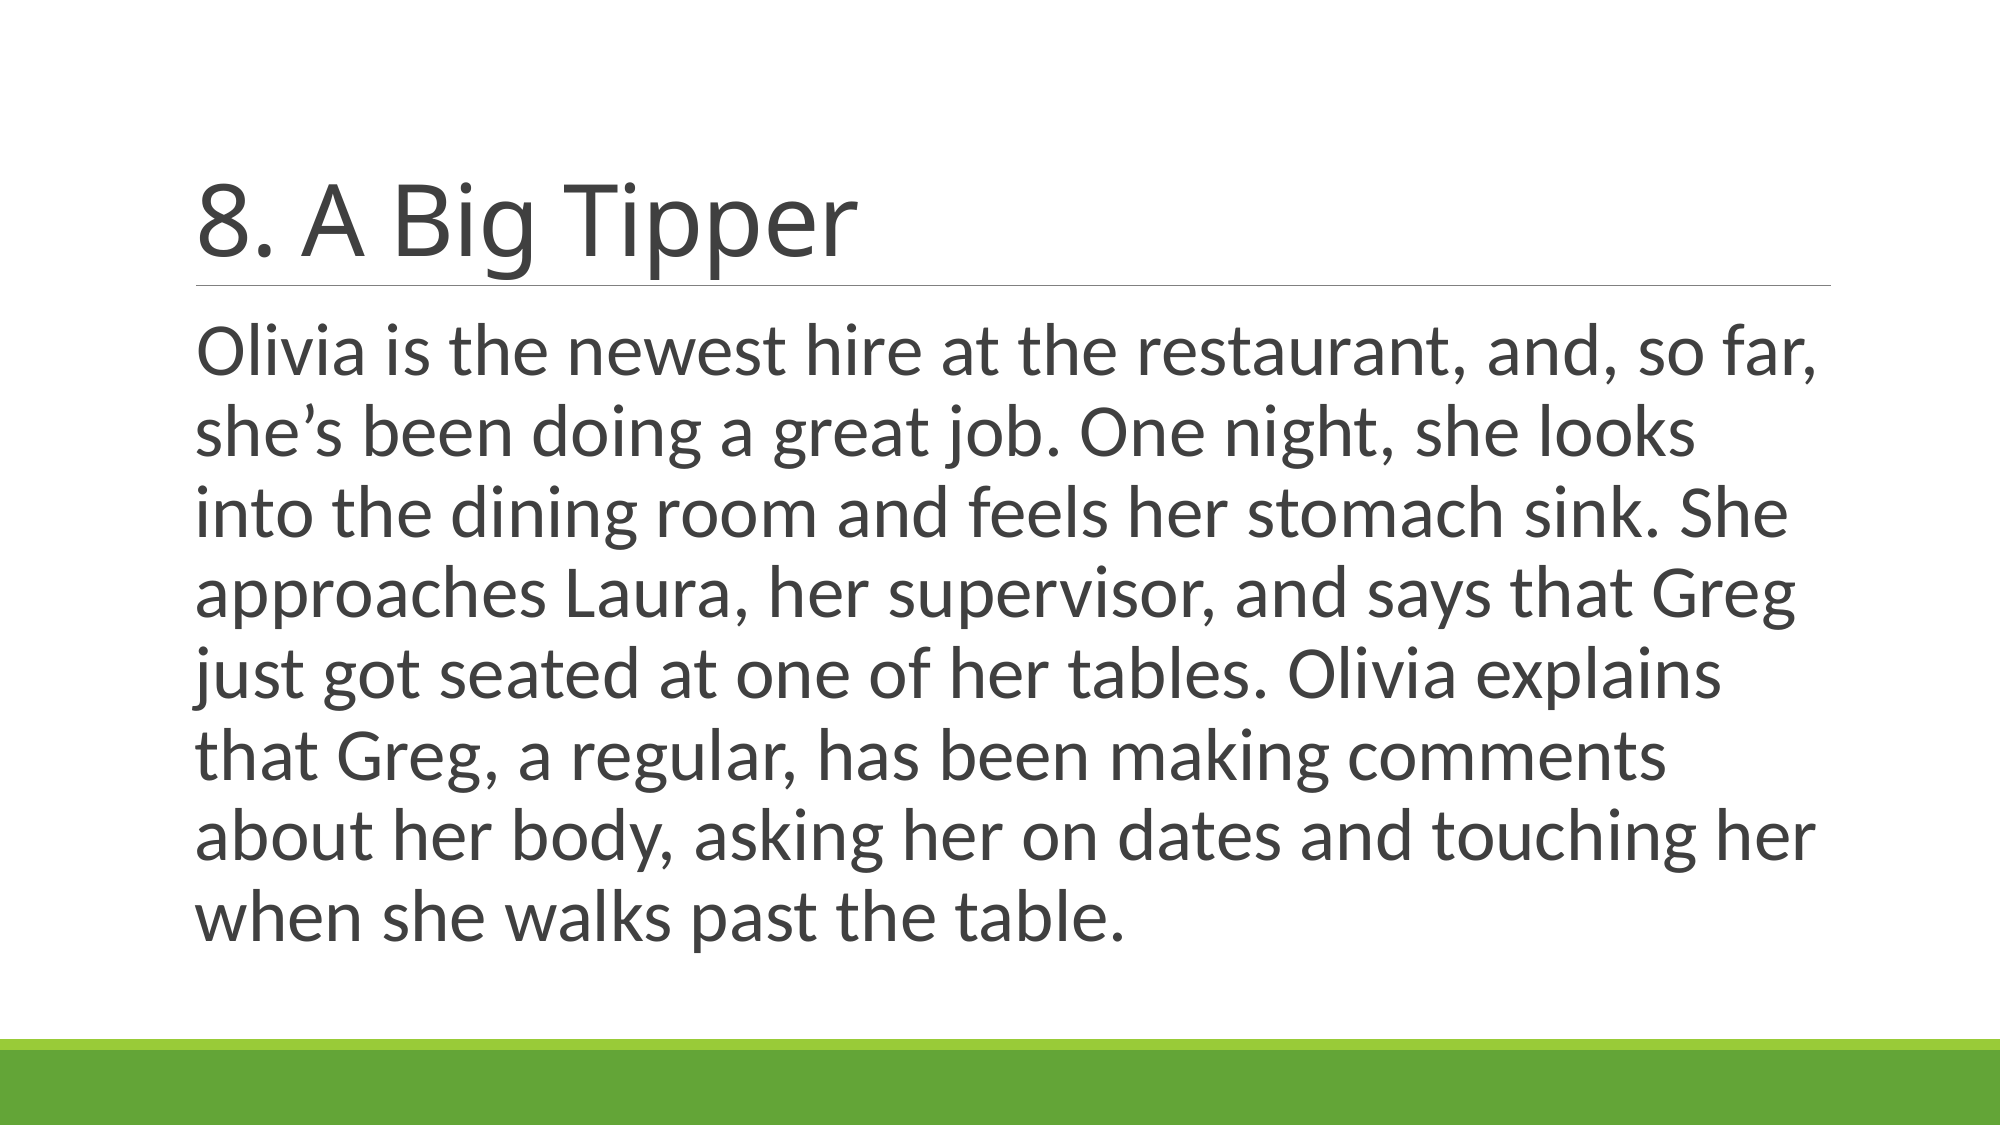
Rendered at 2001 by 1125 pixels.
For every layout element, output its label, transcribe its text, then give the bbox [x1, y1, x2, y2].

list Olivia is the newest hire at the restaurant, and, so far, she’s been doing a great job. One night, she looks into the dining room and feels her stomach sink. She approaches Laura, her supervisor, and says that Greg just got seated at one of her tables. Olivia explains that Greg, a regular, has been making comments about her body, asking her on dates and touching her when she walks past the table. [179, 302, 1830, 963]
title 8. A Big Tipper [179, 47, 1830, 285]
